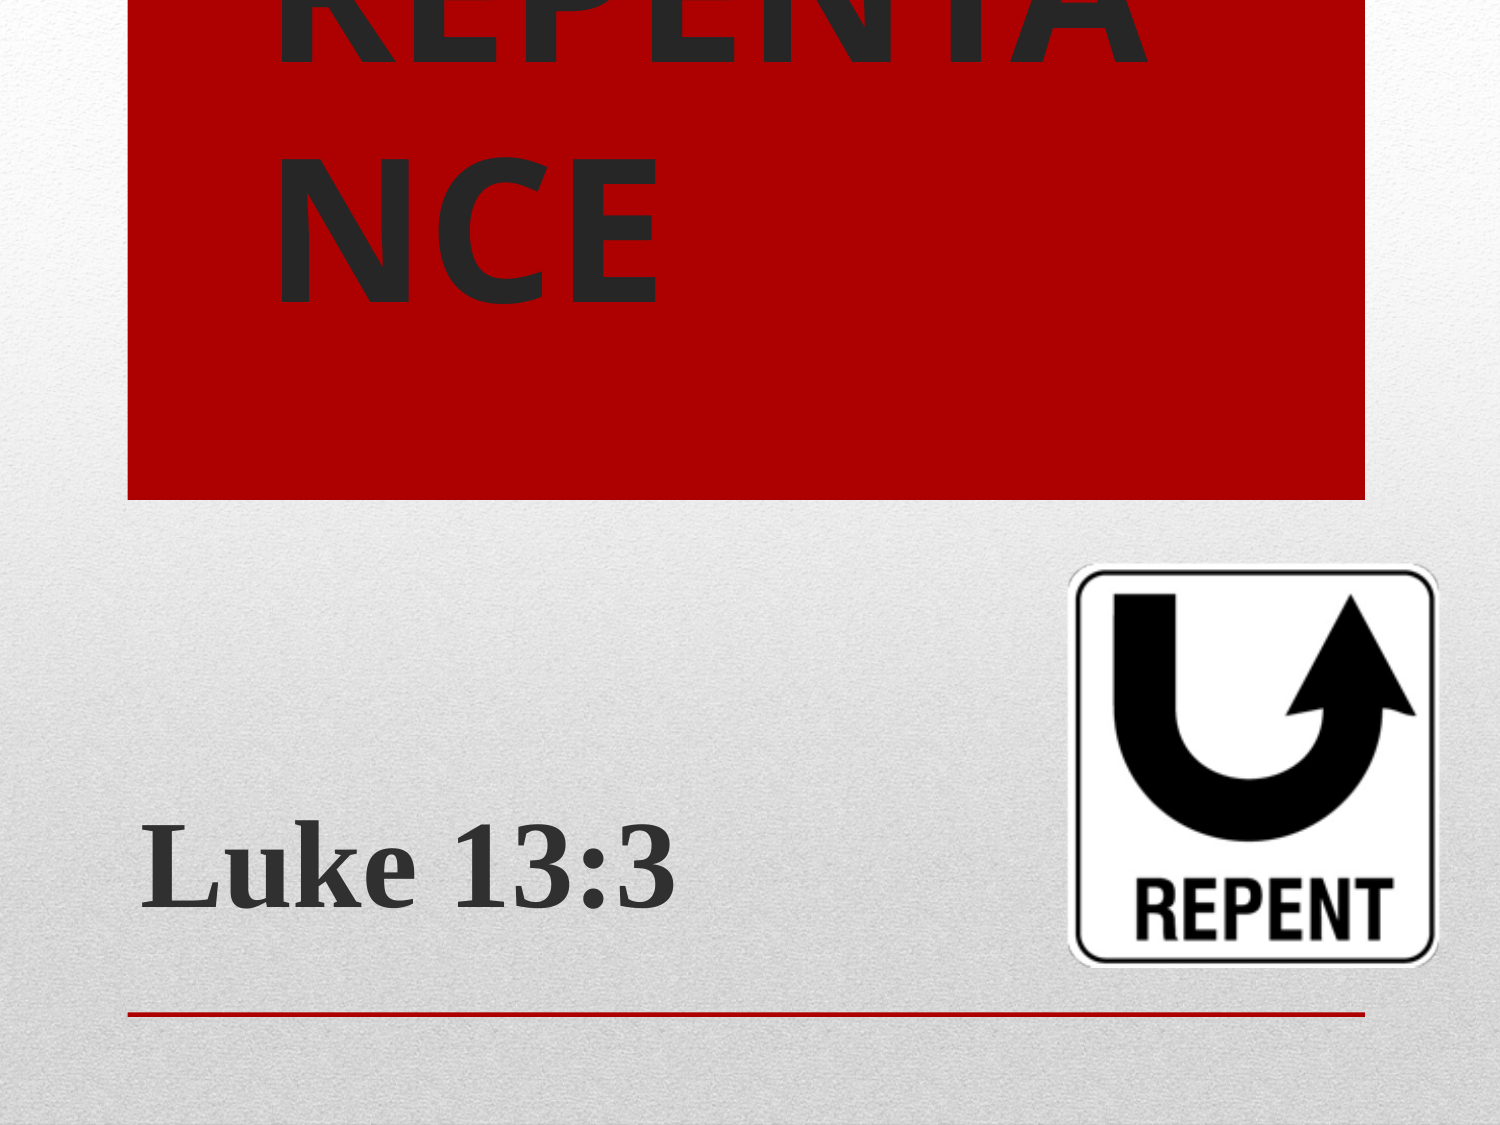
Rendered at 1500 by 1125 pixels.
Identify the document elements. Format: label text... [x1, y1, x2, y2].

title REPENTANCE [249, 75, 1275, 350]
subtitle Luke 13:3 [125, 774, 1044, 938]
picture [1049, 561, 1456, 969]
